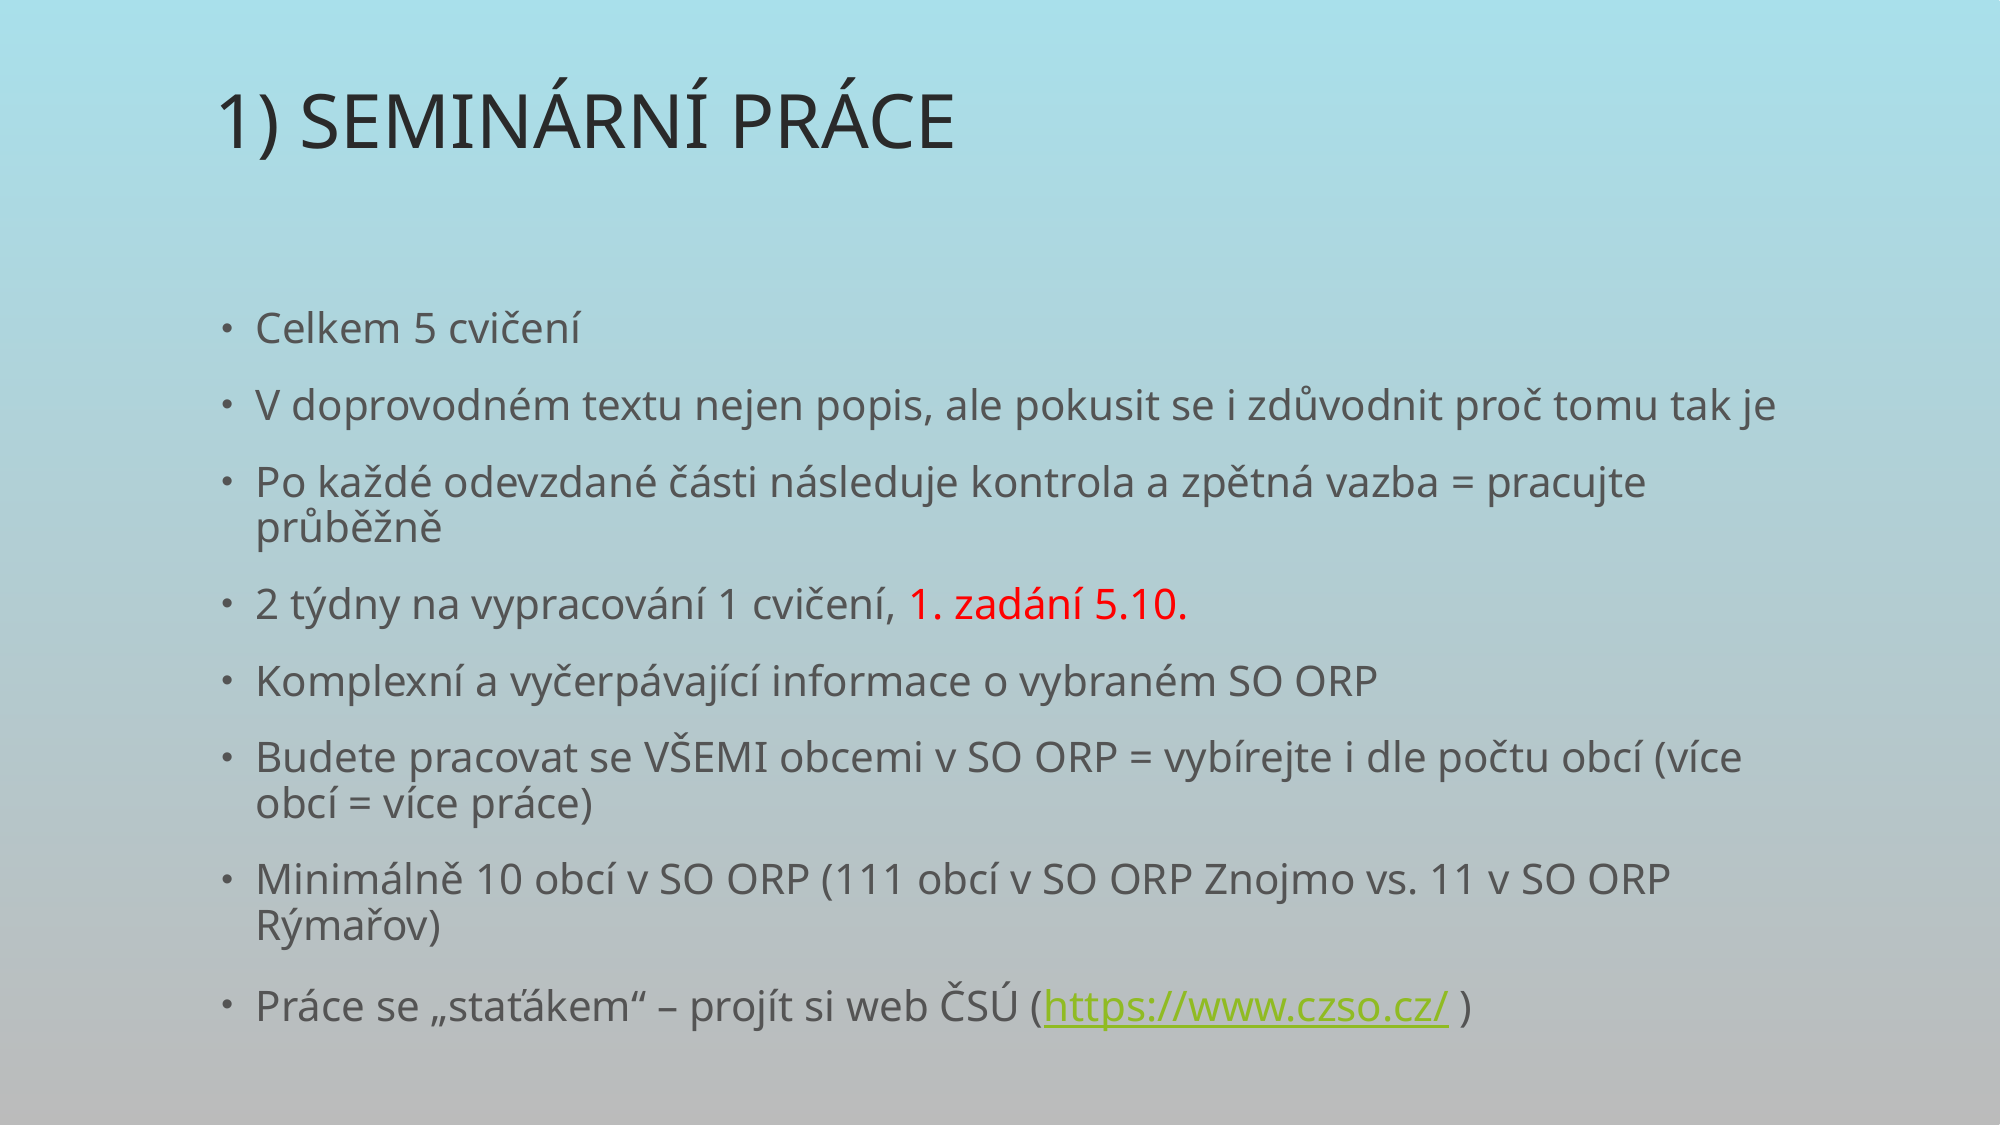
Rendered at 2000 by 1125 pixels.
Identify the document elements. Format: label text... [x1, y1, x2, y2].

list Celkem 5 cvičení V doprovodném textu nejen popis, ale pokusit se i zdůvodnit proč tomu tak je Po každé odevzdané části následuje kontrola a zpětná vazba = pracujte průběžně 2 týdny na vypracování 1 cvičení, 1. zadání 5.10. Komplexní a vyčerpávající informace o vybraném SO ORP Budete pracovat se VŠEMI obcemi v SO ORP = vybírejte i dle počtu obcí (více obcí = více práce) Minimálně 10 obcí v SO ORP (111 obcí v SO ORP Znojmo vs. 11 v SO ORP Rýmařov) Práce se „staťákem“ – projít si web ČSÚ (https://www.czso.cz/ ) [199, 299, 1800, 1080]
title 1) Seminární práce [199, 45, 1800, 173]
